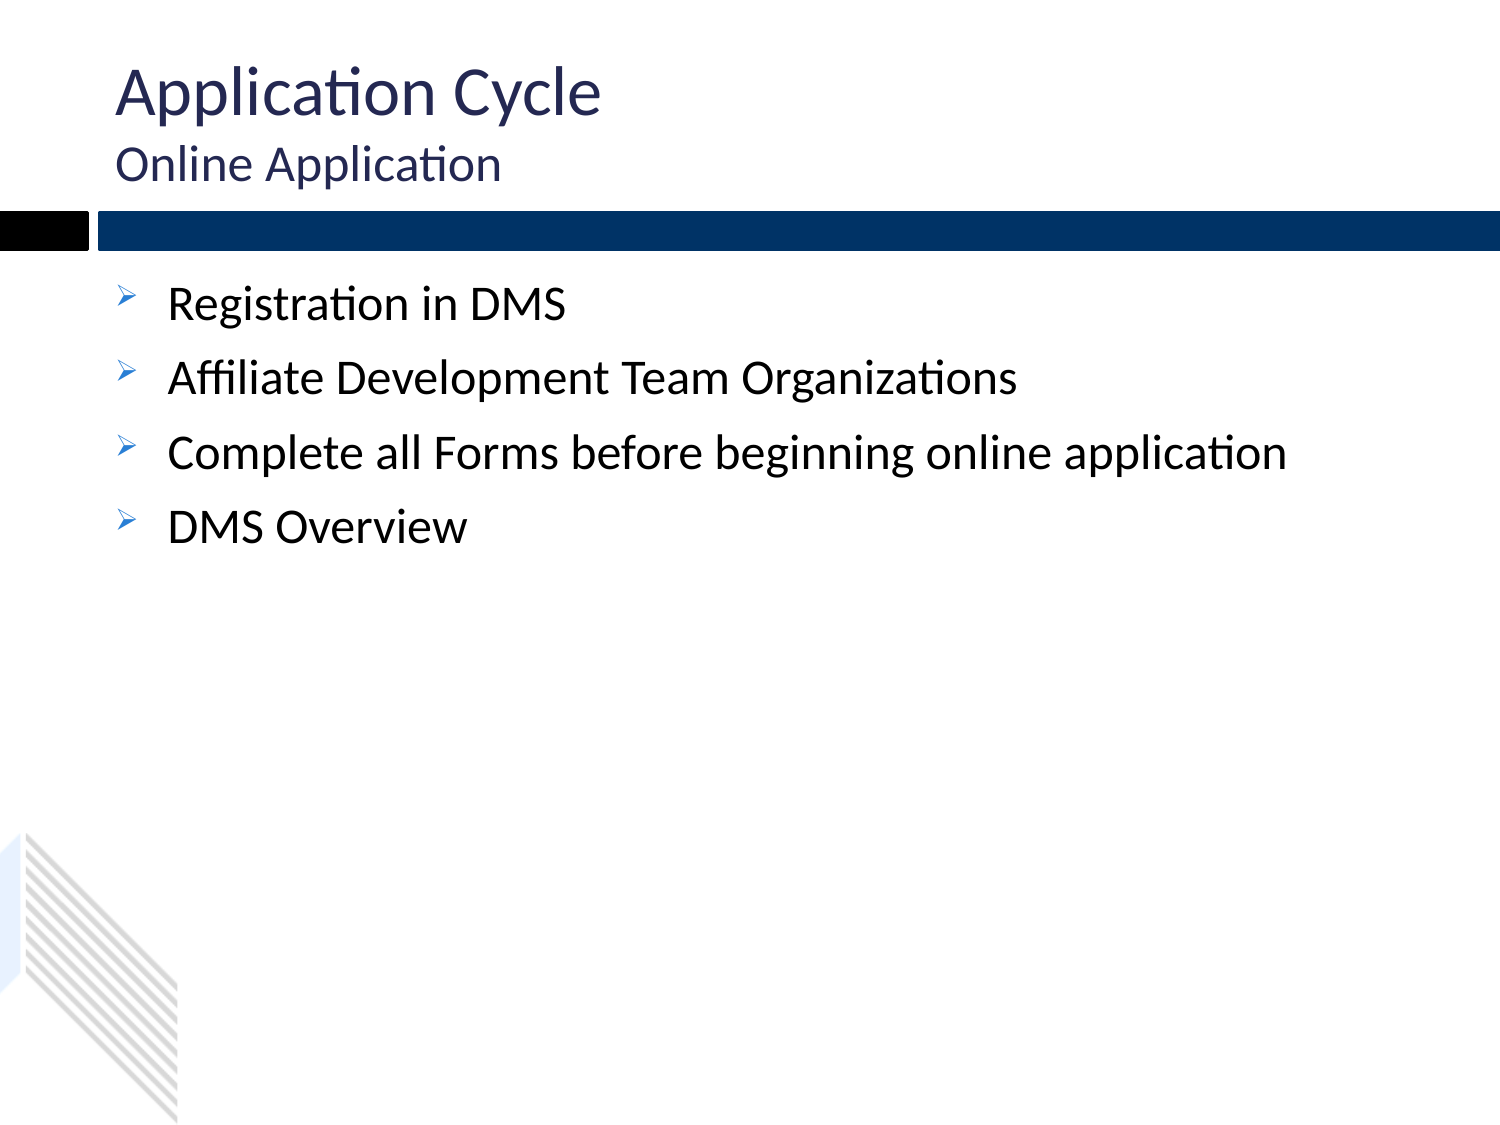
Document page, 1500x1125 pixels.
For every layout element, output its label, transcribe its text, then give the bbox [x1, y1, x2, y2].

list Registration in DMS Affiliate Development Team Organizations Complete all Forms before beginning online application DMS Overview [100, 262, 1438, 1050]
title Application Cycle Online Application [100, 37, 1438, 200]
